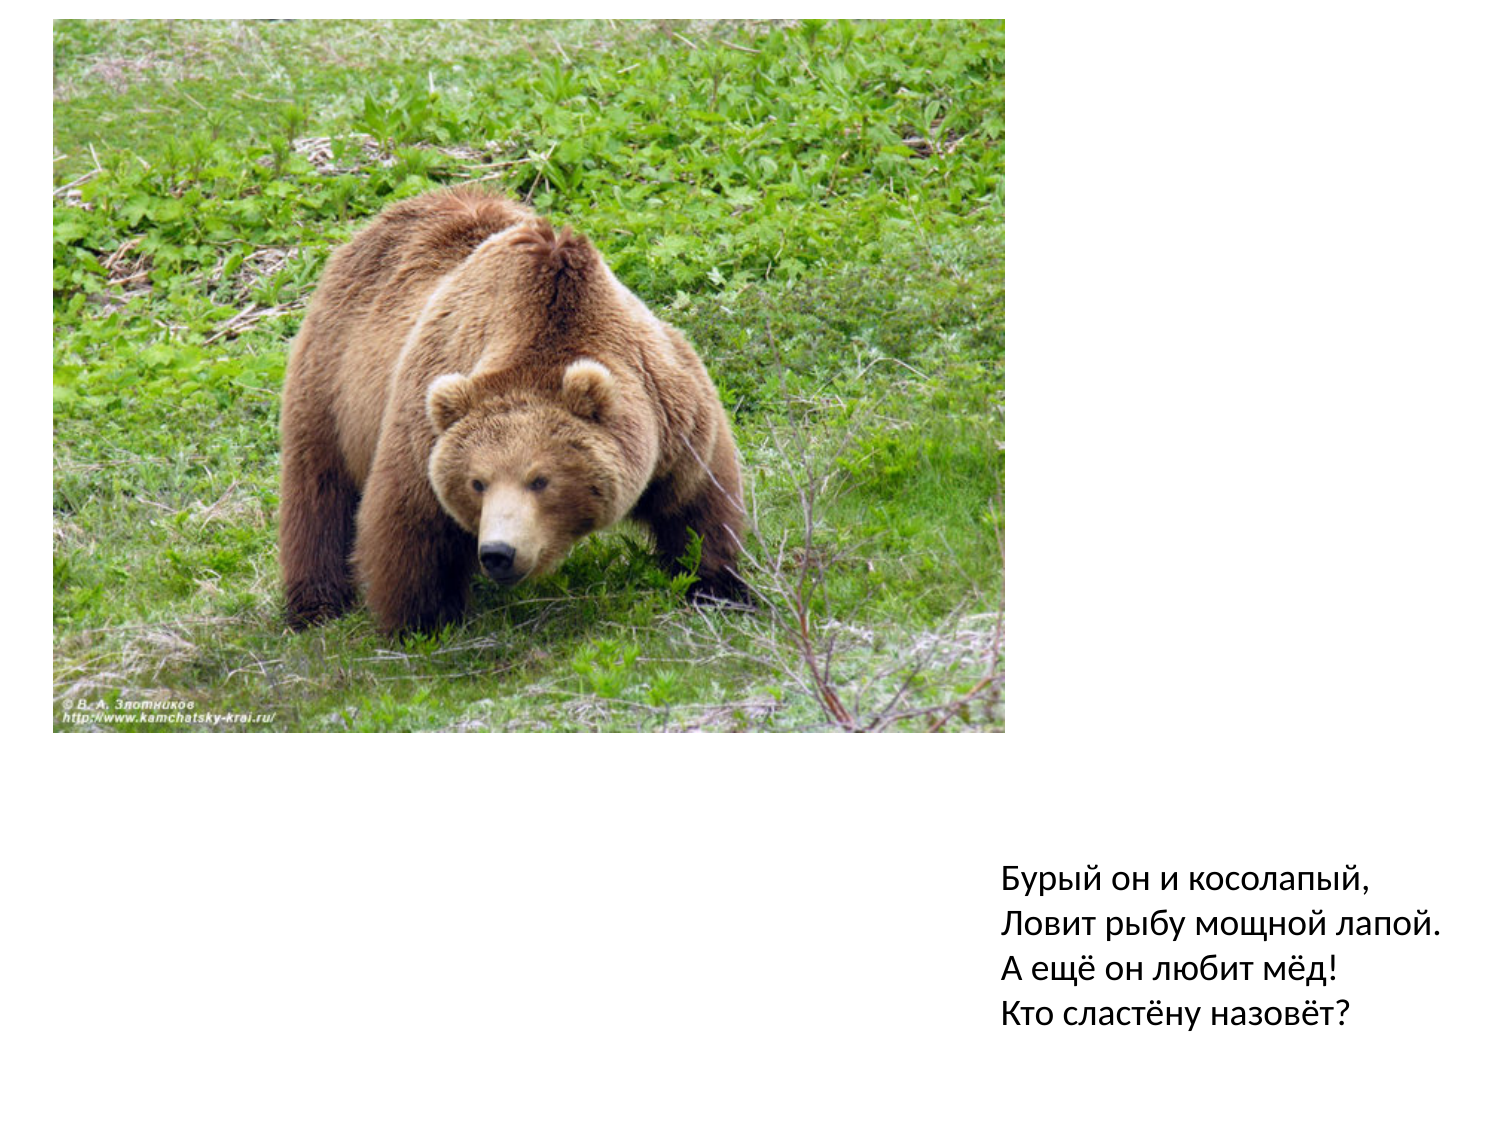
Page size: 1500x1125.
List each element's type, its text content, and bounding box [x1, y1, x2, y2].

text_box Бурый он и косолапый, Ловит рыбу мощной лапой. А ещё он любит мёд! Кто сластёну назовёт? [986, 845, 1500, 1041]
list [52, 19, 1005, 733]
